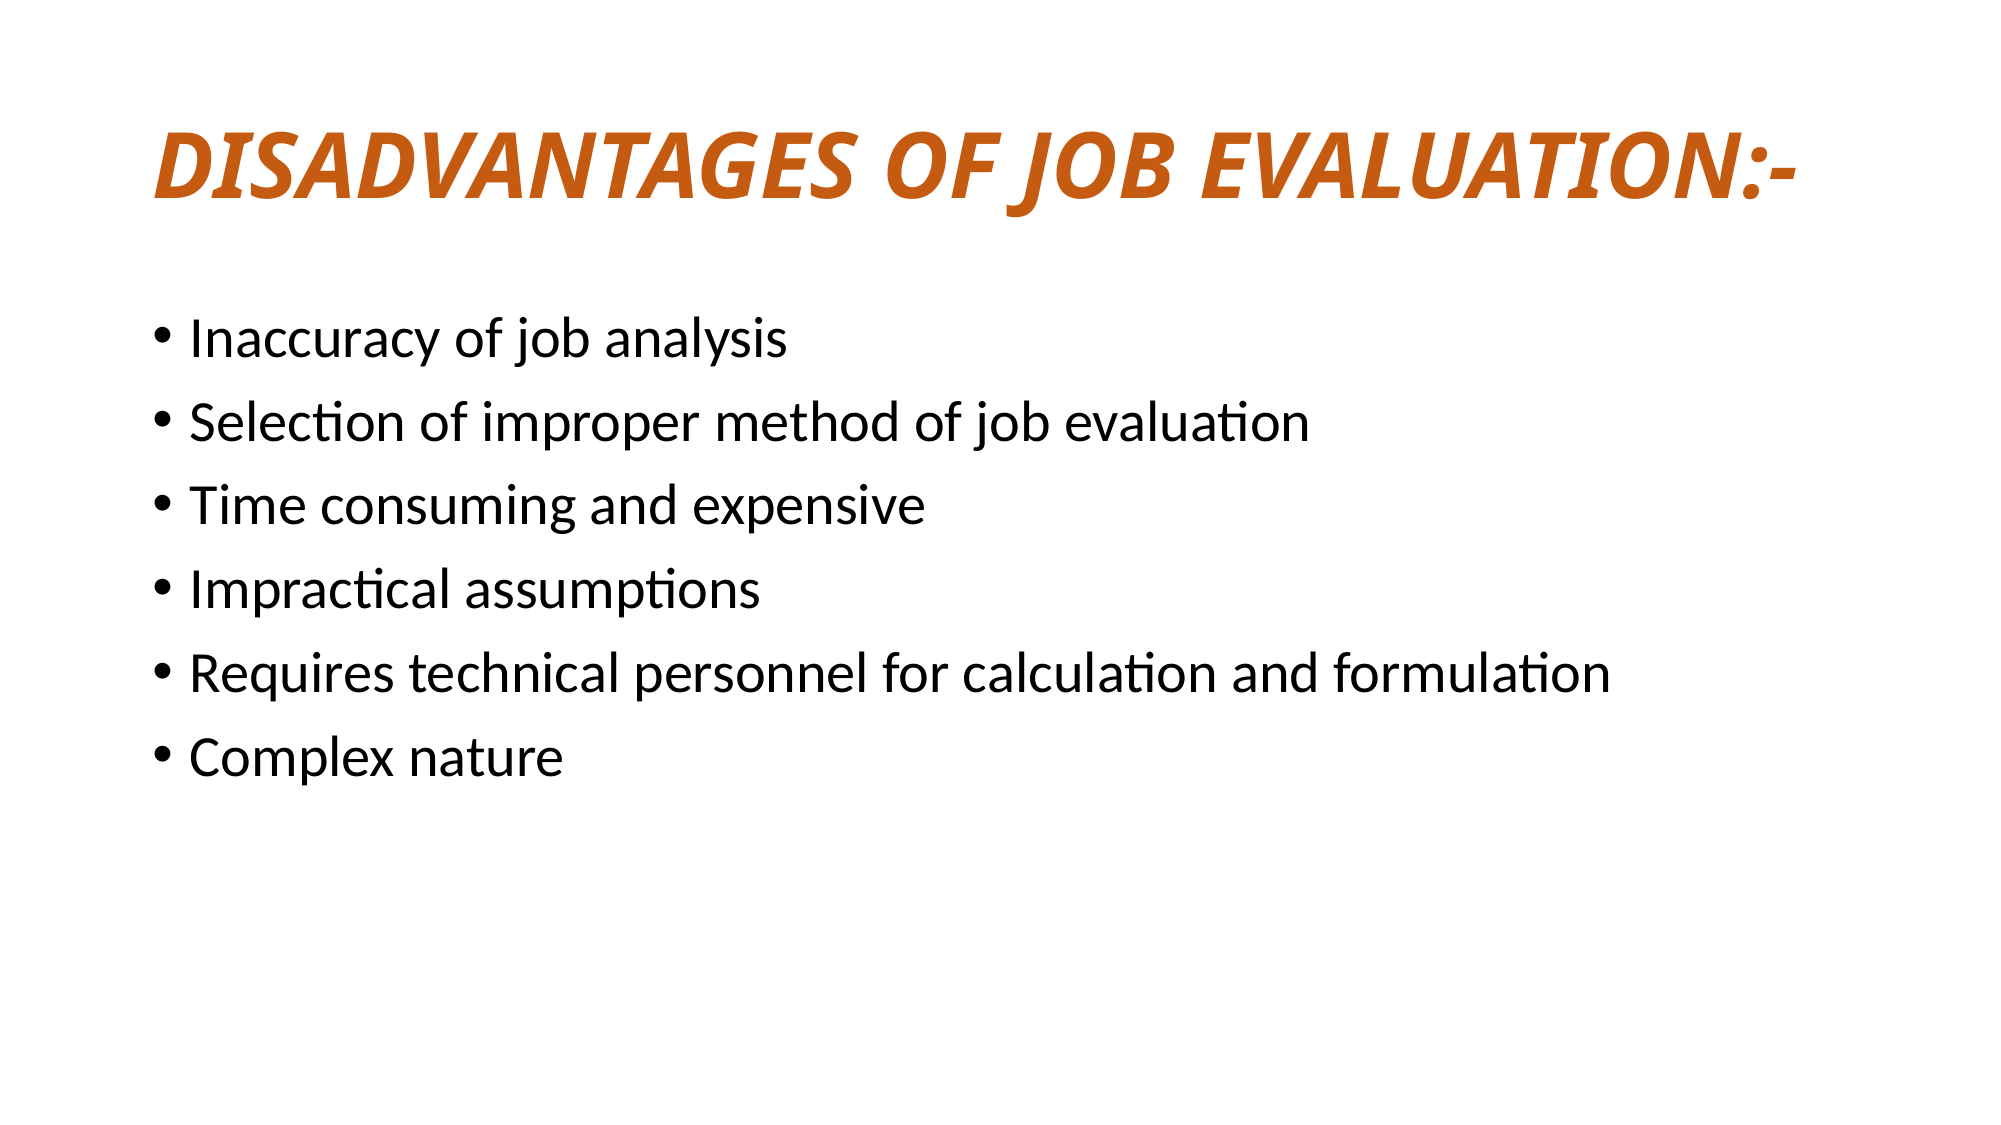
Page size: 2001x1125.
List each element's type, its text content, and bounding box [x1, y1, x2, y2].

list Inaccuracy of job analysis Selection of improper method of job evaluation Time consuming and expensive Impractical assumptions Requires technical personnel for calculation and formulation Complex nature [137, 299, 1863, 1014]
title DISADVANTAGES OF JOB EVALUATION:- [137, 59, 1863, 278]
